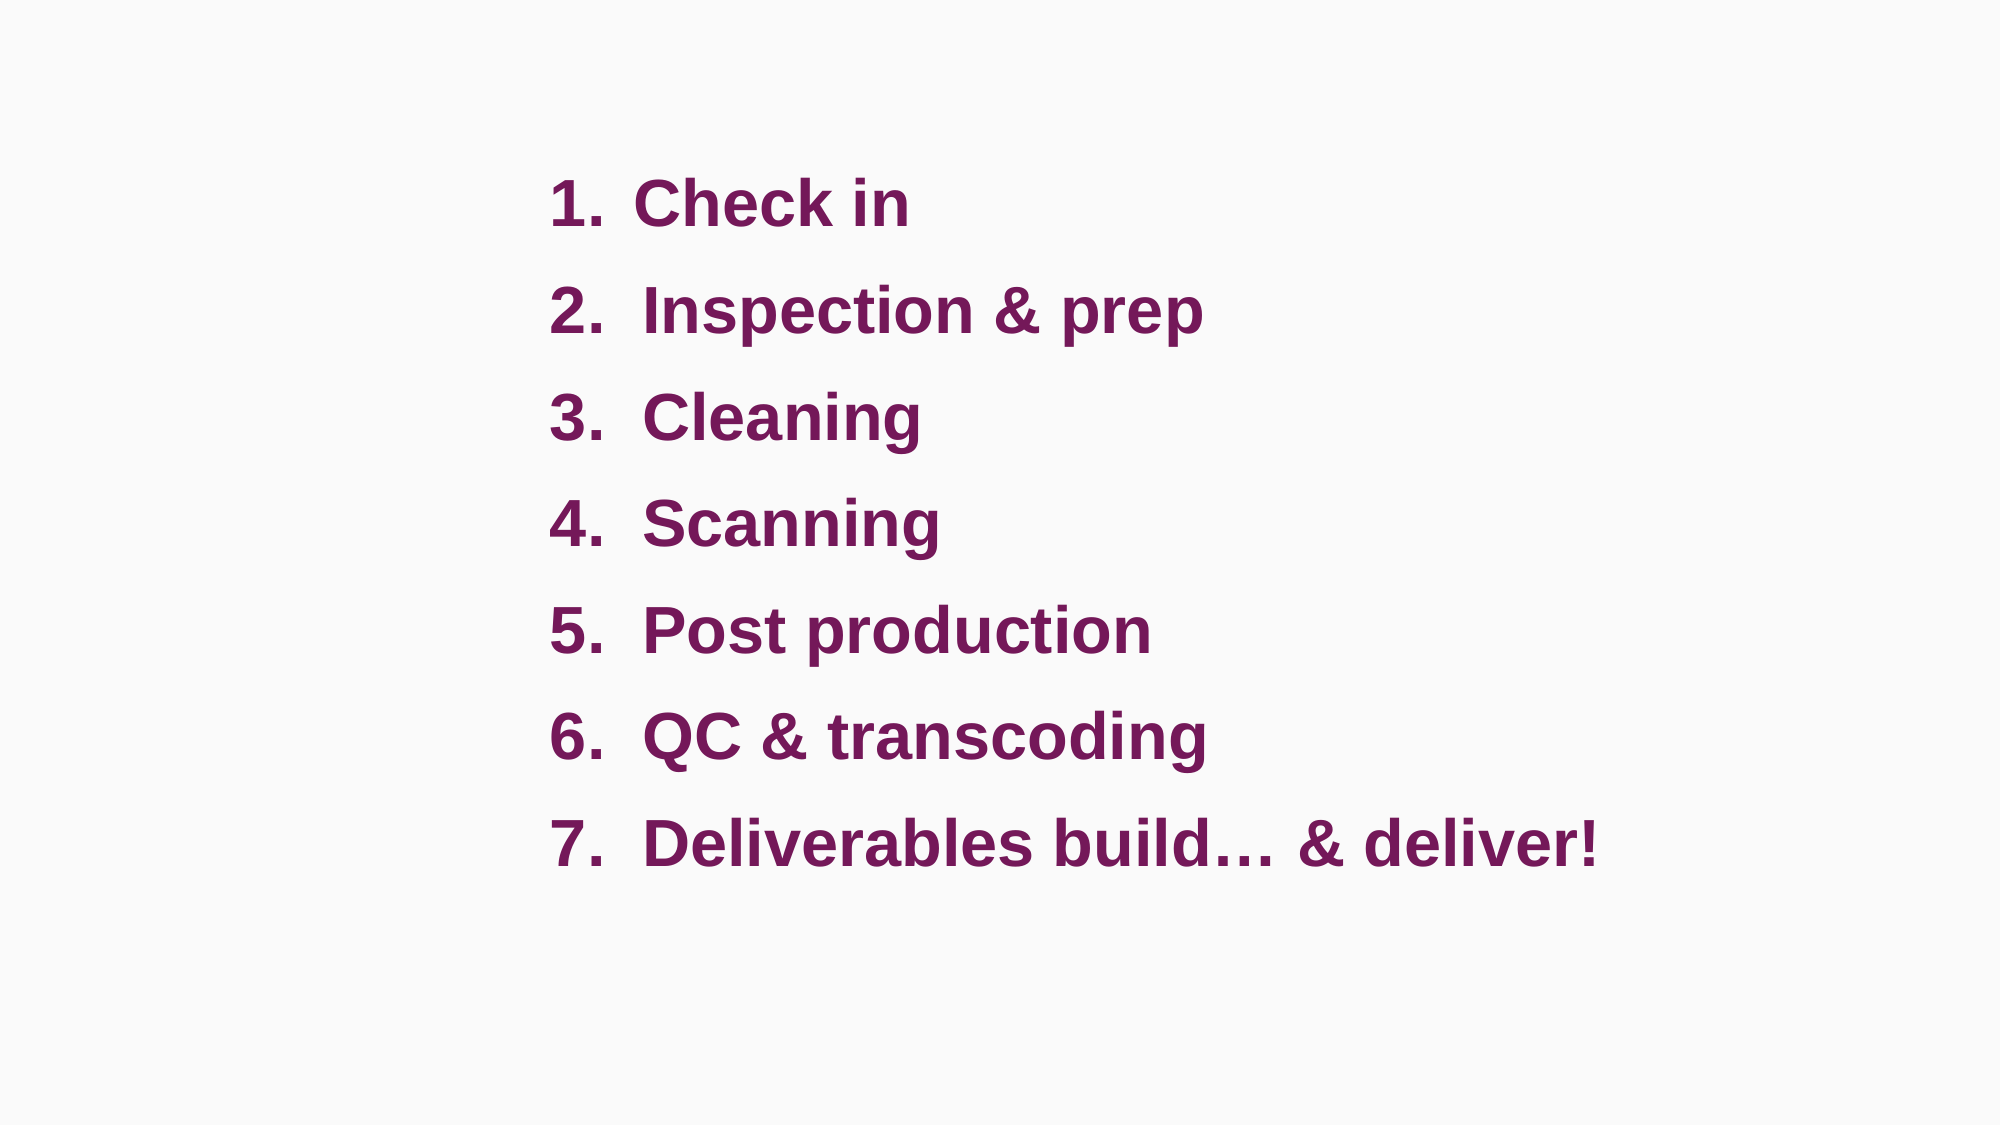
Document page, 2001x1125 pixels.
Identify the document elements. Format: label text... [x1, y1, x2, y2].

text_box Check in 2. Inspection & prep 3. Cleaning 4. Scanning 5. Post production 6. QC & transcoding 7. Deliverables build… & deliver! [513, 140, 1838, 985]
